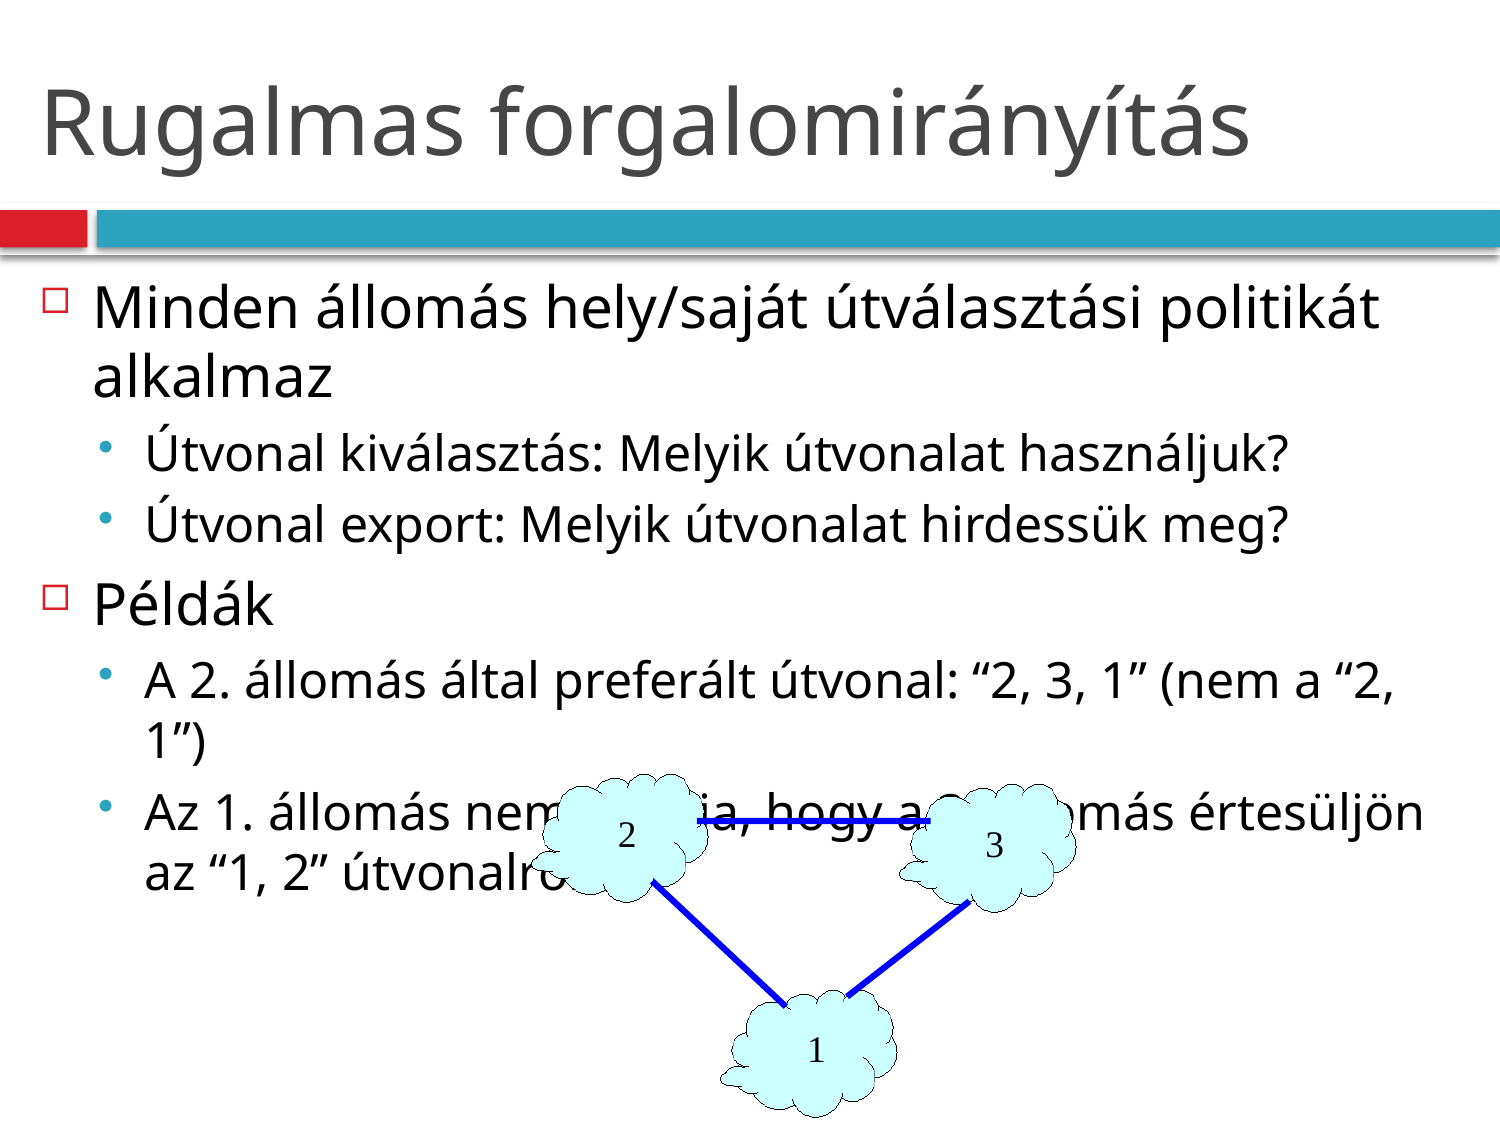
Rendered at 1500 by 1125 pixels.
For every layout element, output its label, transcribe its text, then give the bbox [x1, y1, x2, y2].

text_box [529, 765, 1085, 1125]
title Rugalmas forgalomirányítás [24, 37, 1475, 200]
list Minden állomás hely/saját útválasztási politikát alkalmaz Útvonal kiválasztás: Melyik útvonalat használjuk? Útvonal export: Melyik útvonalat hirdessük meg? Példák A 2. állomás által preferált útvonal: “2, 3, 1” (nem a “2, 1”) Az 1. állomás nem hagyja, hogy a 3. állomás értesüljön az “1, 2” útvonalról [24, 262, 1475, 1100]
